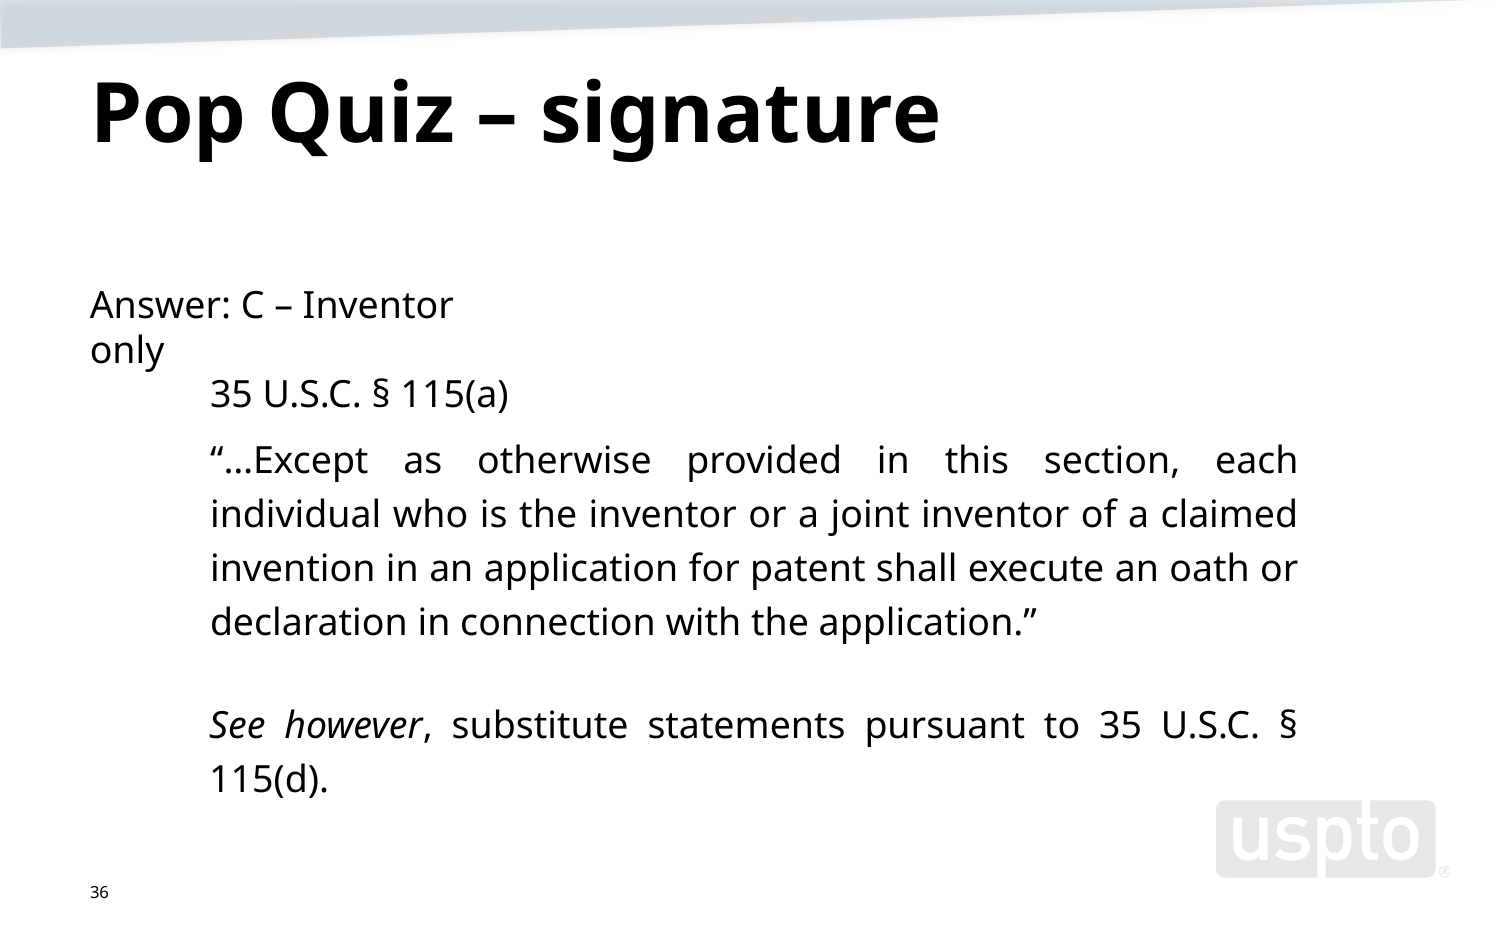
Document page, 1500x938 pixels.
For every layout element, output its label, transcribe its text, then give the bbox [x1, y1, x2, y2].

slide_number 36 [75, 868, 413, 919]
text_box See however, substitute statements pursuant to 35 U.S.C. § 115(d). [194, 684, 1314, 938]
title Pop Quiz – signature [75, 52, 1425, 183]
list 35 U.S.C. § 115(a) “…Except as otherwise provided in this section, each individual who is the inventor or a joint inventor of a claimed invention in an application for patent shall execute an oath or declaration in connection with the application.” [195, 353, 1315, 675]
text_box Answer: C – Inventor only [74, 274, 552, 379]
